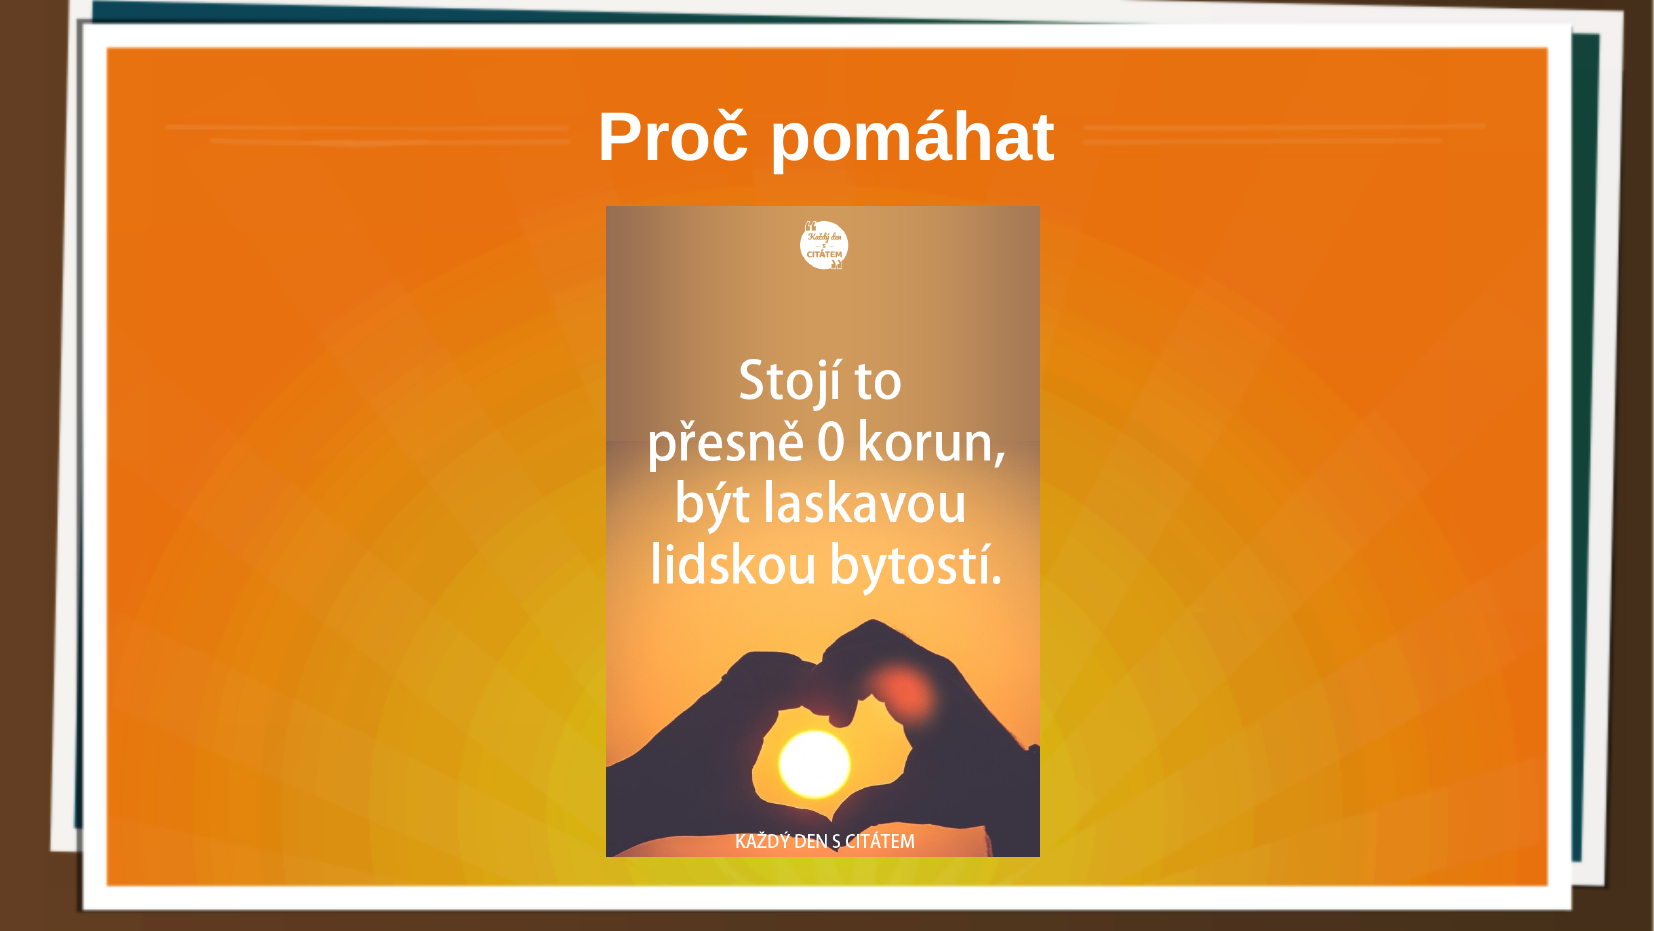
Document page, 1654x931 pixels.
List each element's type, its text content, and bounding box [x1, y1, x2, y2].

picture [0, 0, 1654, 931]
text_box Proč pomáhat [566, 58, 1087, 207]
